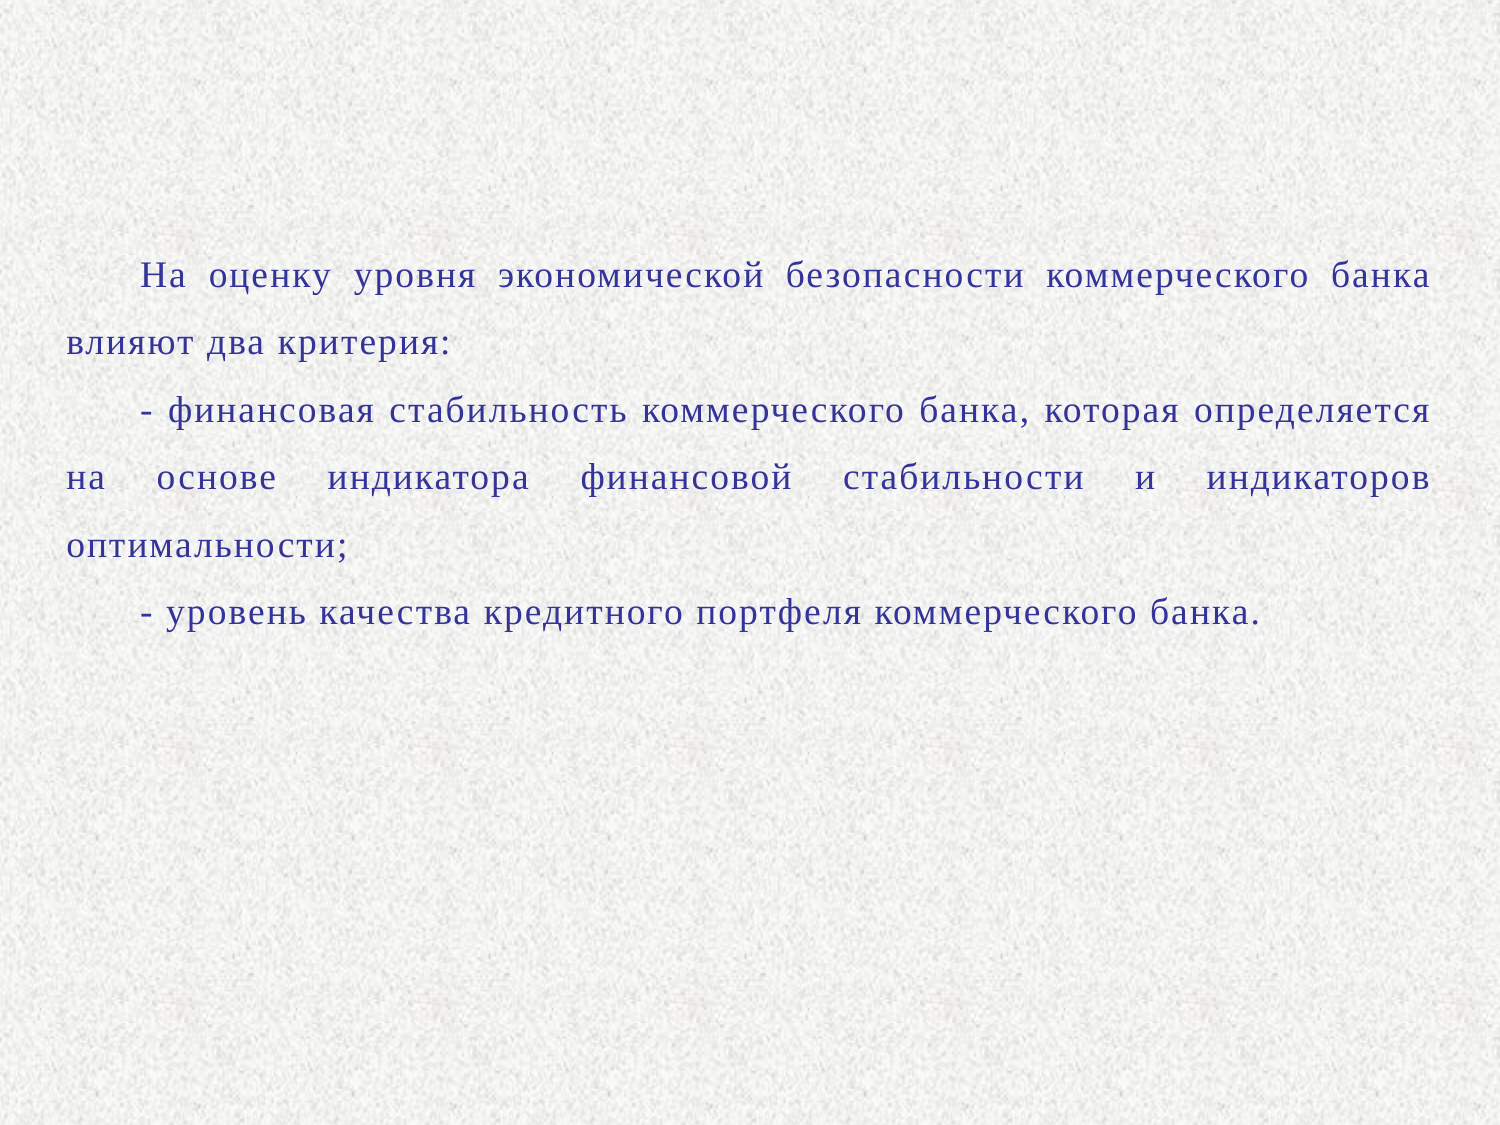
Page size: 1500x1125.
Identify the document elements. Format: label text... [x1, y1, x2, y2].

text_box На оценку уровня экономической безопасности коммерческого банка влияют два критерия: - финансовая стабильность коммерческого банка, которая определяется на основе индикатора финансовой стабильности и индикаторов оптимальности; - уровень качества кредитного портфеля коммерческого банка. [51, 219, 1449, 640]
